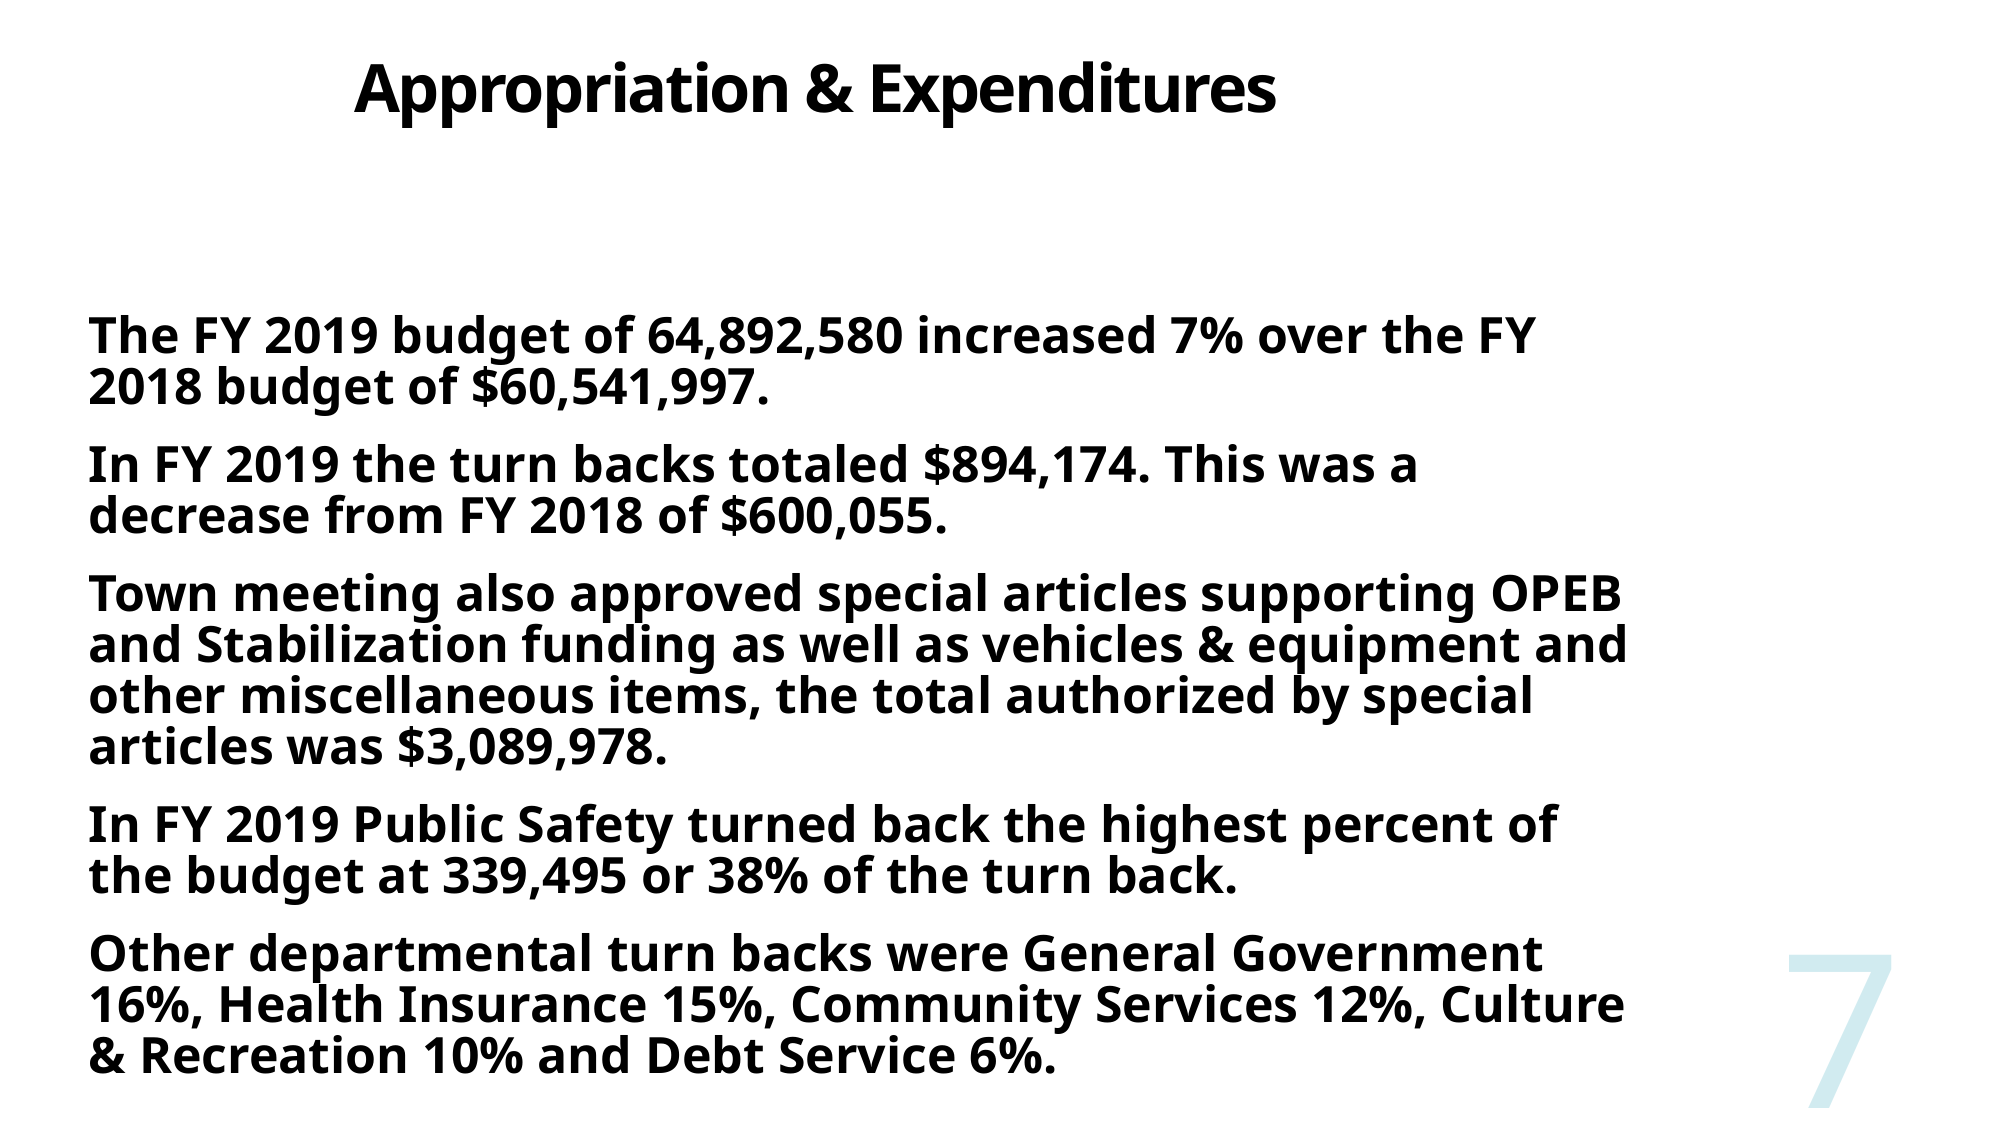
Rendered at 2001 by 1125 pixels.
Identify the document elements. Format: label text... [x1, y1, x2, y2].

slide_number 7 [1437, 963, 1918, 1125]
list The FY 2019 budget of 64,892,580 increased 7% over the FY 2018 budget of $60,541,997. In FY 2019 the turn backs totaled $894,174. This was a decrease from FY 2018 of $600,055. Town meeting also approved special articles supporting OPEB and Stabilization funding as well as vehicles & equipment and other miscellaneous items, the total authorized by special articles was $3,089,978. In FY 2019 Public Safety turned back the highest percent of the budget at 339,495 or 38% of the turn back. Other departmental turn backs were General Government 16%, Health Insurance 15%, Community Services 12%, Culture & Recreation 10% and Debt Service 6%. [58, 139, 1671, 1099]
title Appropriation & Expenditures [111, 44, 1522, 139]
